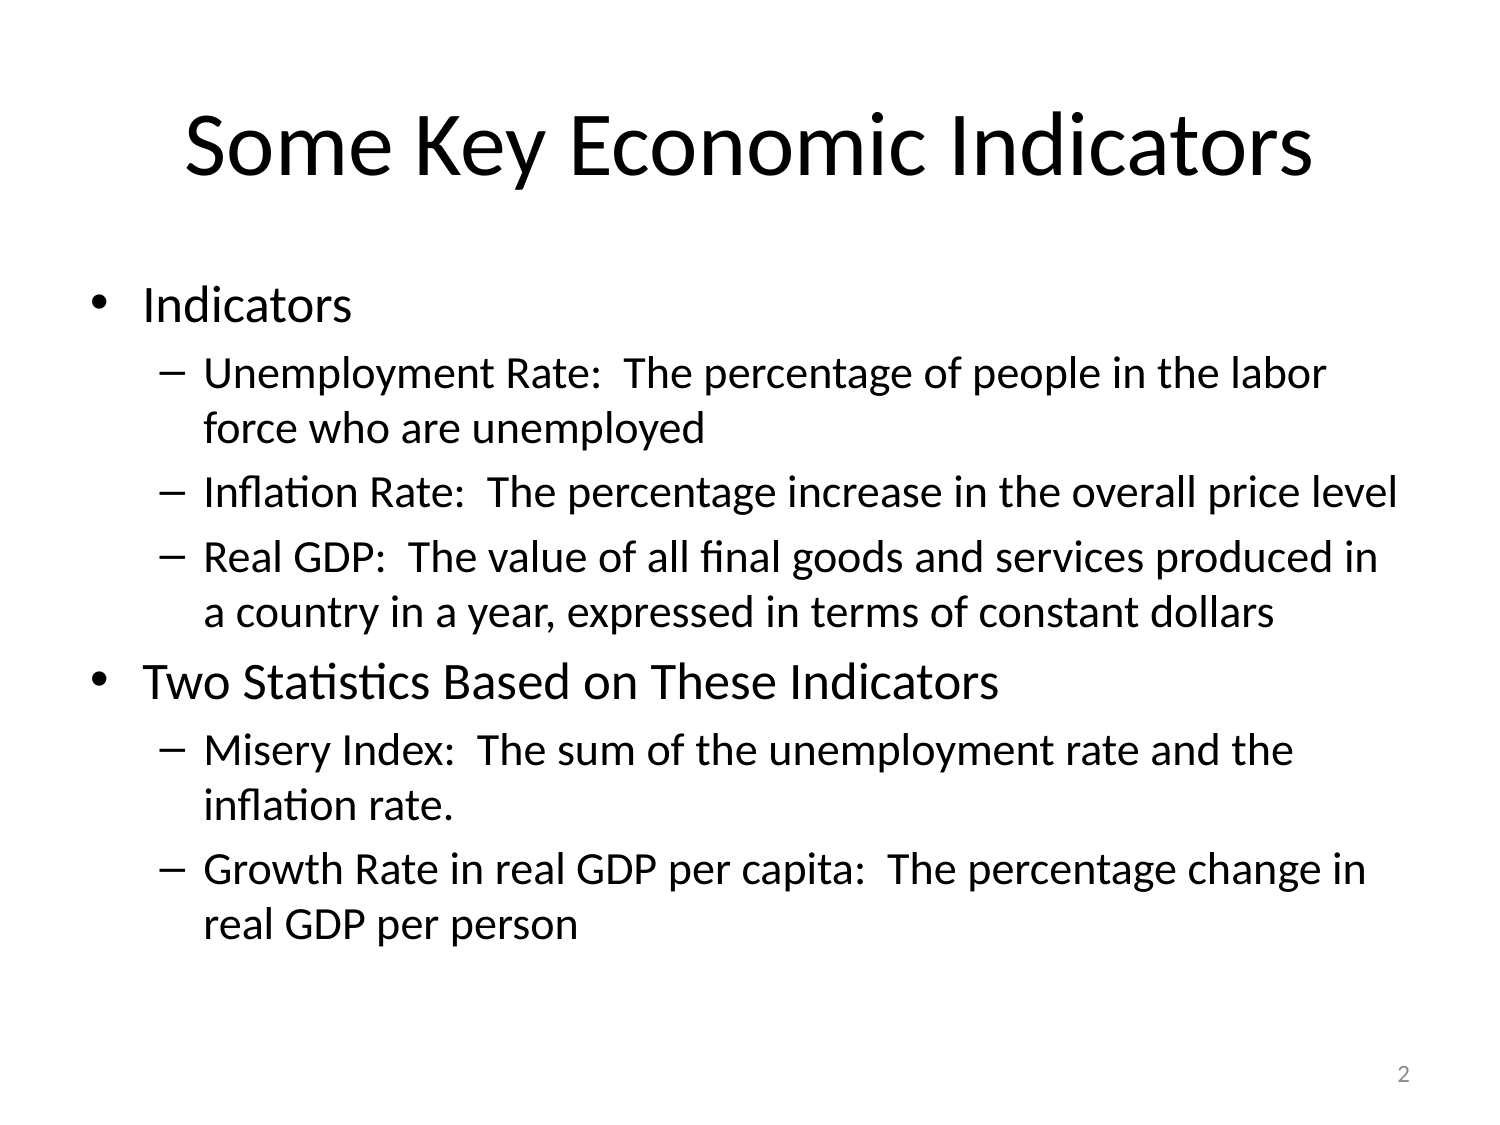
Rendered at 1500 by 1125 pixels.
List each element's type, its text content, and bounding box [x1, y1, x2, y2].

title Some Key Economic Indicators [75, 45, 1425, 233]
slide_number 1 [1074, 1042, 1425, 1103]
list Indicators Unemployment Rate: The percentage of people in the labor force who are unemployed Inflation Rate: The percentage increase in the overall price level Real GDP: The value of all final goods and services produced in a country in a year, expressed in terms of constant dollars Two Statistics Based on These Indicators Misery Index: The sum of the unemployment rate and the inflation rate. Growth Rate in real GDP per capita: The percentage change in real GDP per person [75, 262, 1425, 1005]
